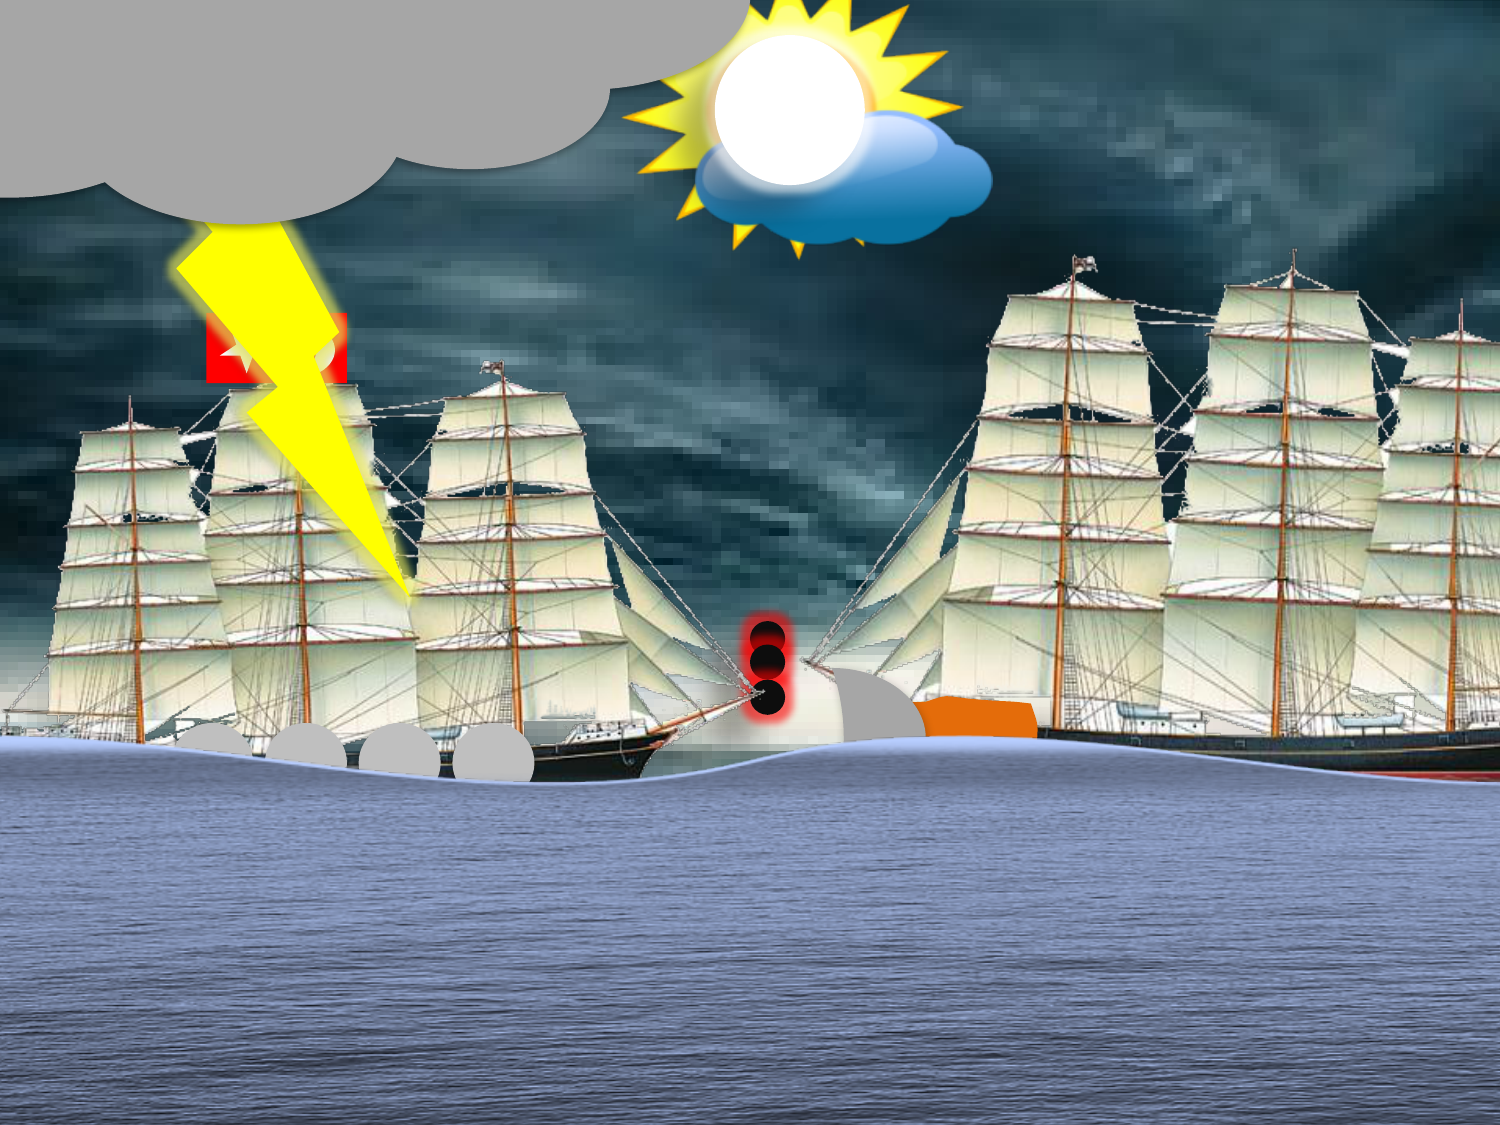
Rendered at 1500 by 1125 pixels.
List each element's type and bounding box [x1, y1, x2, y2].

text_box [0, 312, 769, 732]
picture [0, 0, 1500, 1125]
text_box [796, 243, 1500, 732]
